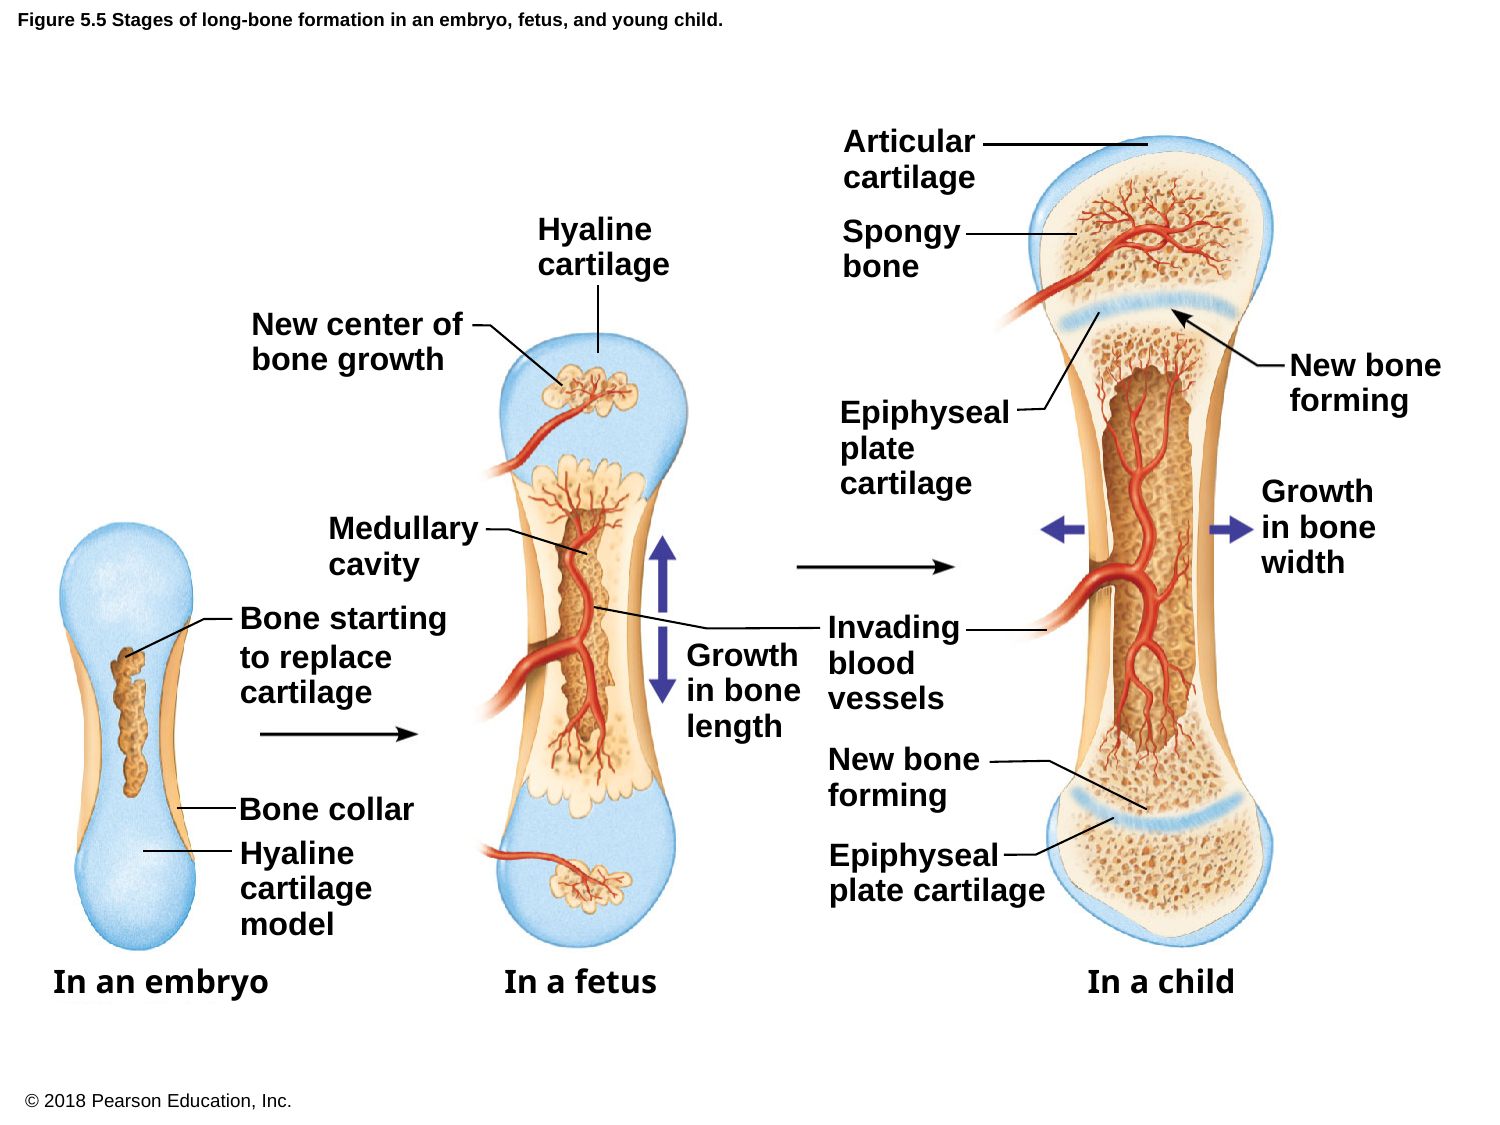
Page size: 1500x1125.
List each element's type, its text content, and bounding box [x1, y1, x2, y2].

text_box © 2018 Pearson Education, Inc. [10, 1074, 517, 1125]
picture [48, 120, 1452, 1005]
title Figure 5.5 Stages of long-bone formation in an embryo, fetus, and young child. [3, 0, 1353, 50]
